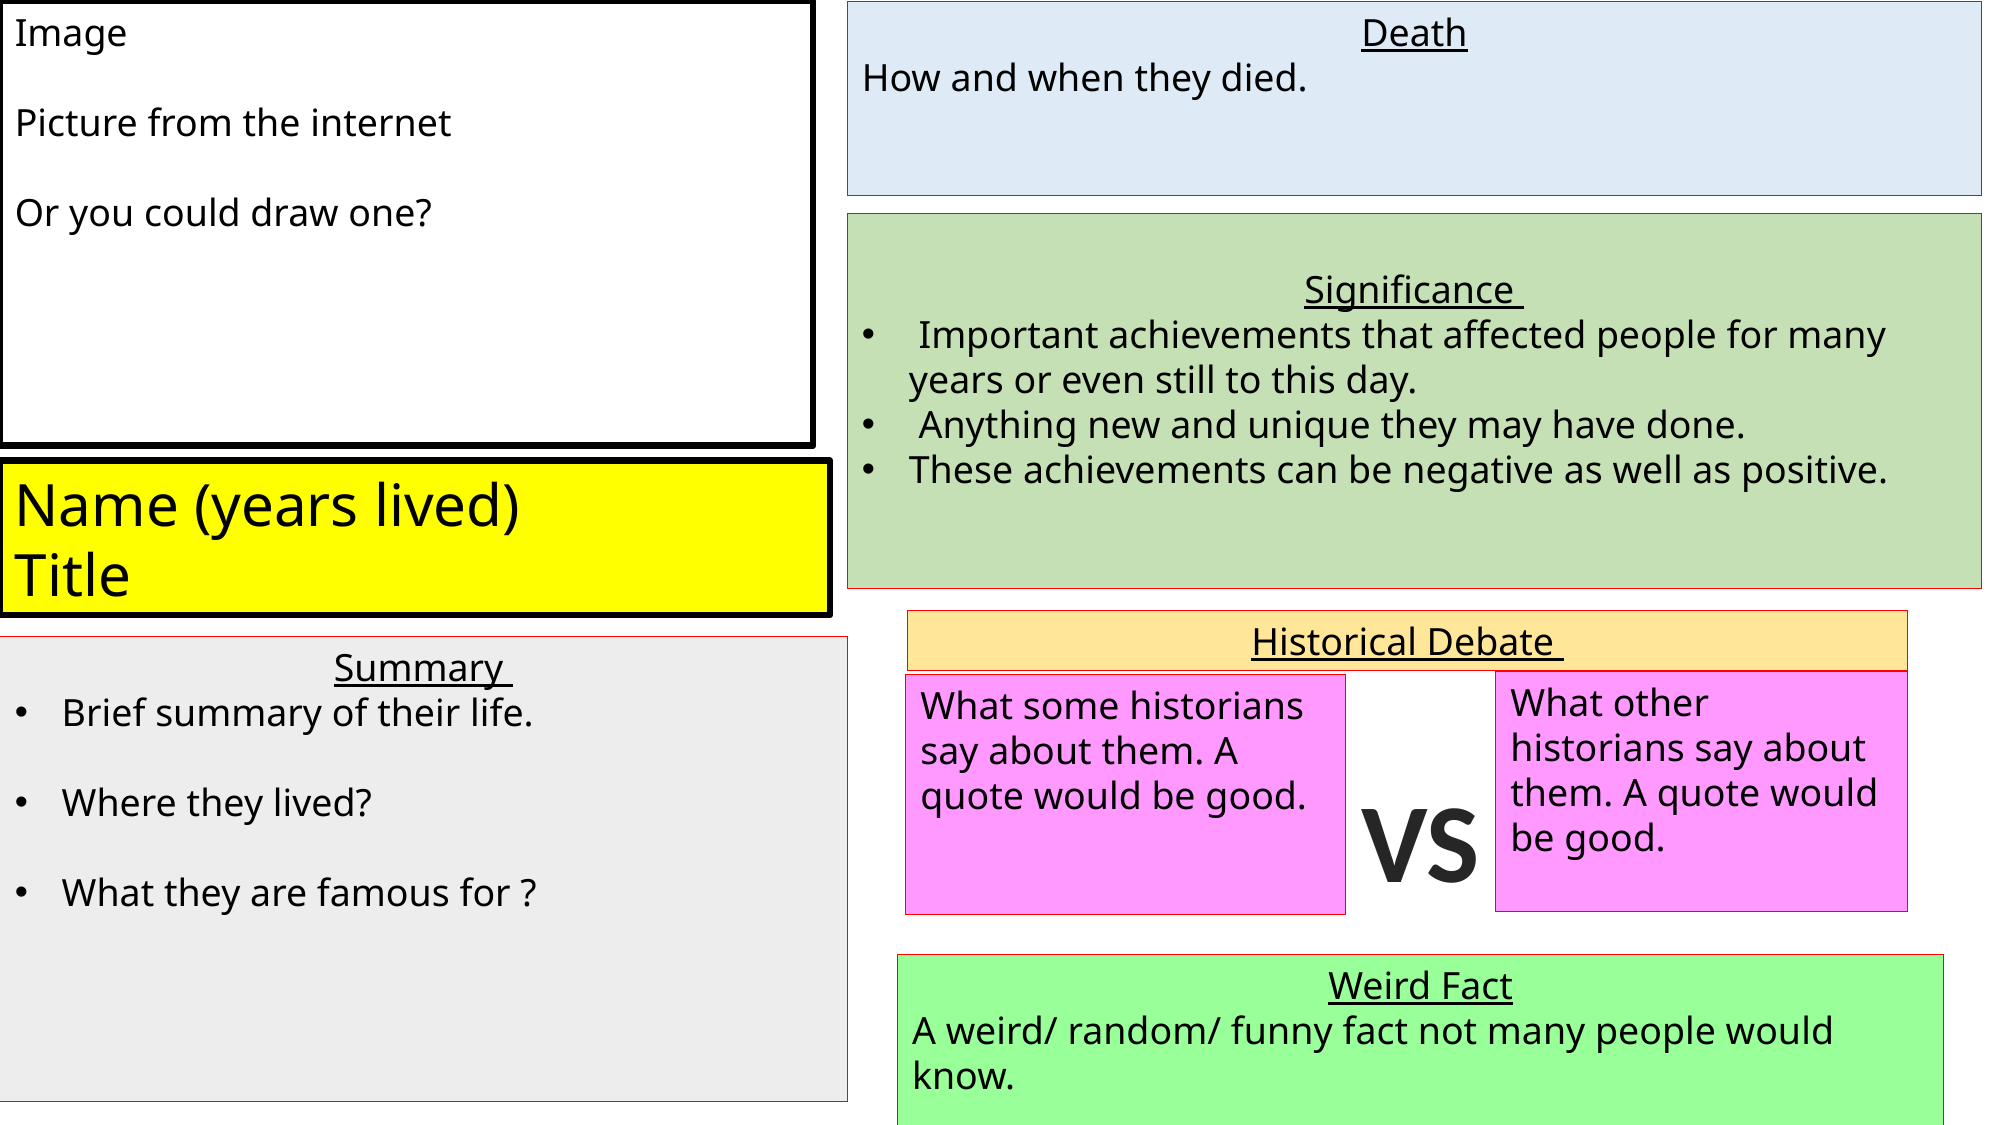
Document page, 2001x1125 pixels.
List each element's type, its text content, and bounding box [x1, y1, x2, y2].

text_box What some historians say about them. A quote would be good. [905, 674, 1346, 915]
text_box VS [1346, 762, 1496, 913]
text_box Death How and when they died. [847, 1, 1982, 196]
text_box Historical Debate [907, 610, 1908, 671]
text_box Weird Fact A weird/ random/ funny fact not many people would know. [897, 954, 1944, 1125]
text_box Name (years lived) Title [0, 460, 831, 616]
text_box Significance Important achievements that affected people for many years or even still to this day. Anything new and unique they may have done. These achievements can be negative as well as positive. [847, 213, 1982, 589]
text_box Summary Brief summary of their life. Where they lived? What they are famous for ? [0, 636, 848, 1102]
text_box What other historians say about them. A quote would be good. [1495, 671, 1908, 912]
text_box Image Picture from the internet Or you could draw one? [0, 1, 814, 446]
